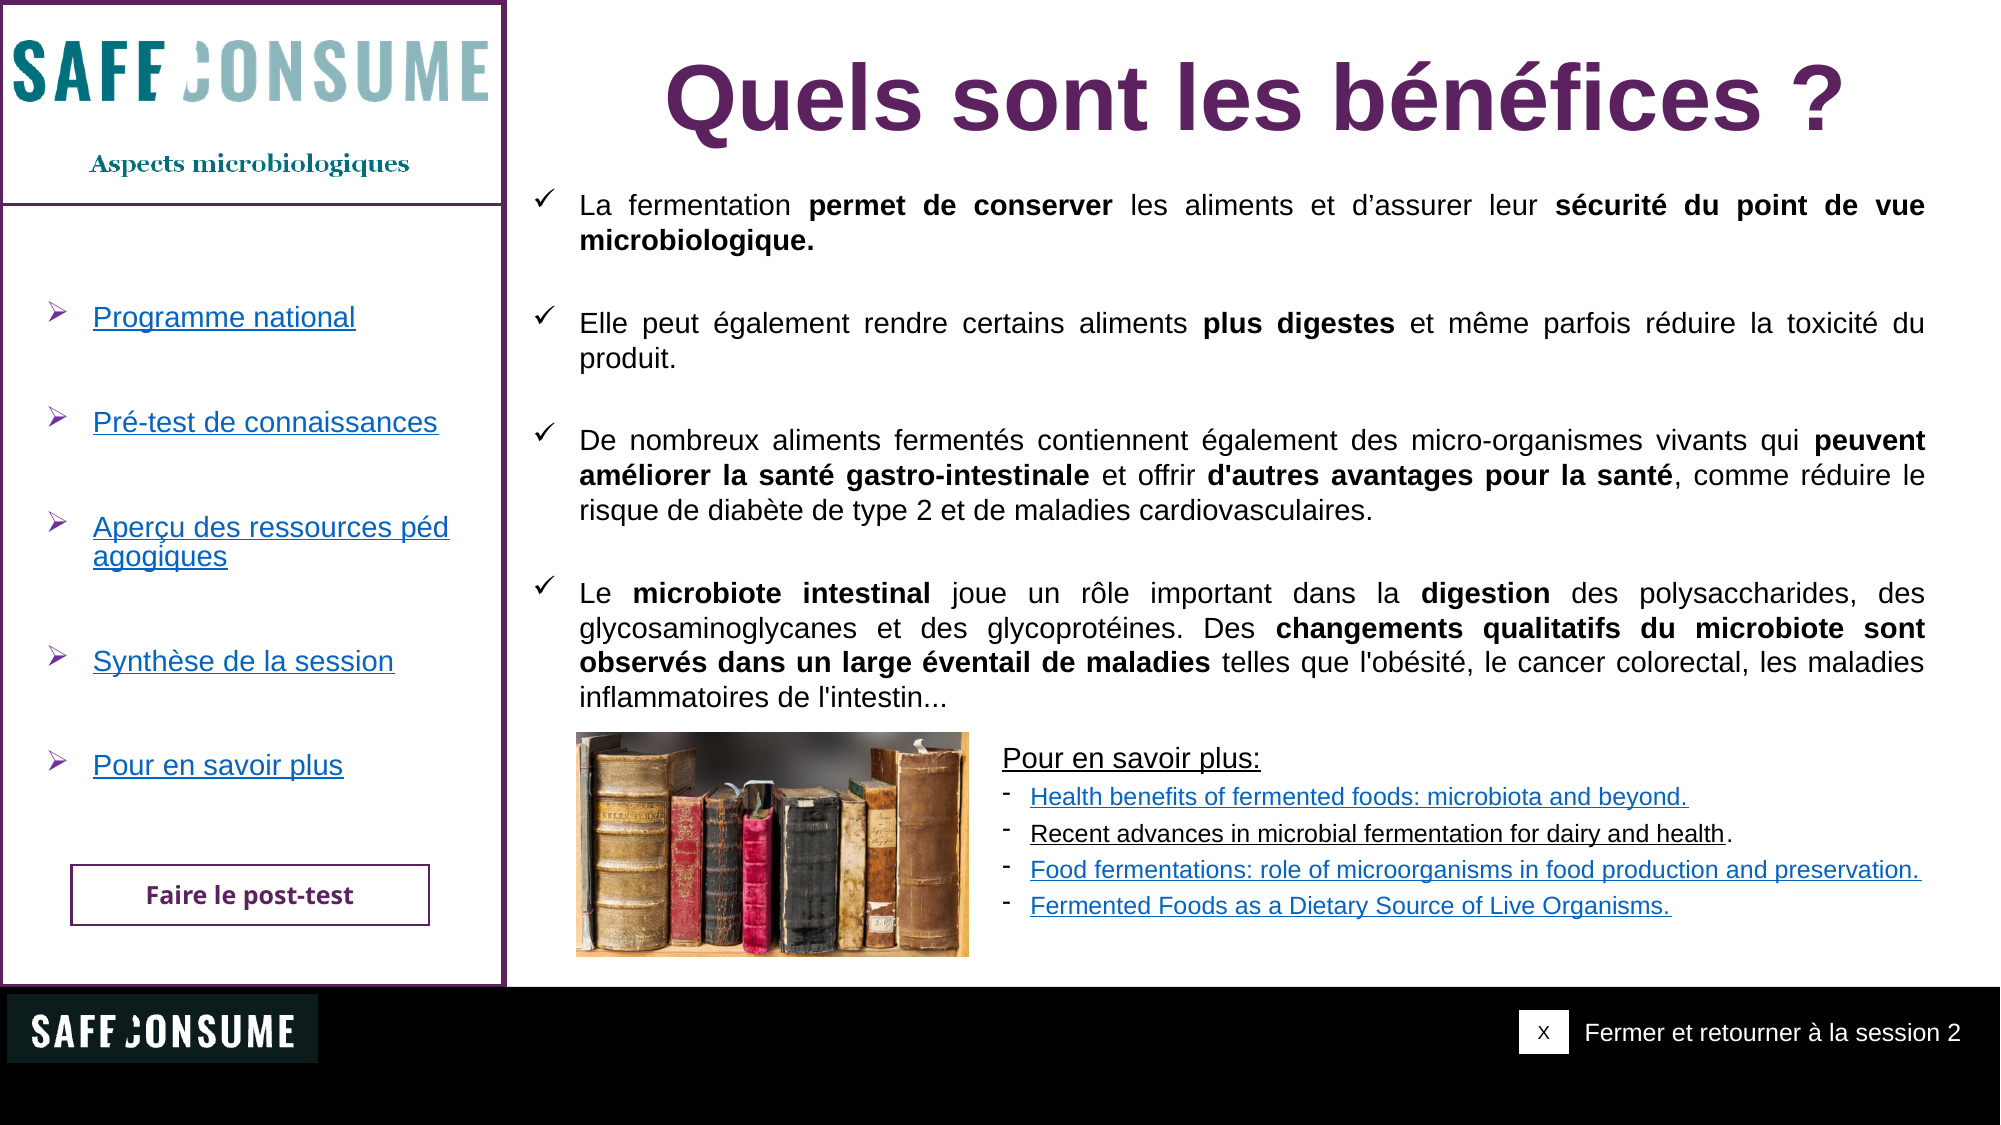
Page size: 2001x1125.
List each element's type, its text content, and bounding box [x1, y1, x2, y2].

picture [575, 732, 969, 957]
title Quels sont les bénéfices ? [512, 29, 2000, 233]
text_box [0, 2, 505, 986]
text_box La fermentation permet de conserver les aliments et d’assurer leur sécurité du point de vue microbiologique. Elle peut également rendre certains aliments plus digestes et même parfois réduire la toxicité du produit. De nombreux aliments fermentés contiennent également des micro-organismes vivants qui peuvent améliorer la santé gastro-intestinale et offrir d'autres avantages pour la santé, comme réduire le risque de diabète de type 2 et de maladies cardiovasculaires. Le microbiote intestinal joue un rôle important dans la digestion des polysaccharides, des glycosaminoglycanes et des glycoprotéines. Des changements qualitatifs du microbiote sont observés dans un large éventail de maladies telles que l'obésité, le cancer colorectal, les maladies inflammatoires de l'intestin... [517, 179, 1941, 722]
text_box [0, 986, 2000, 1125]
text_box Pour en savoir plus: Health benefits of fermented foods: microbiota and beyond. Recent advances in microbial fermentation for dairy and health. Food fermentations: role of microorganisms in food production and preservation. Fermented Foods as a Dietary Source of Live Organisms. [987, 732, 1978, 952]
